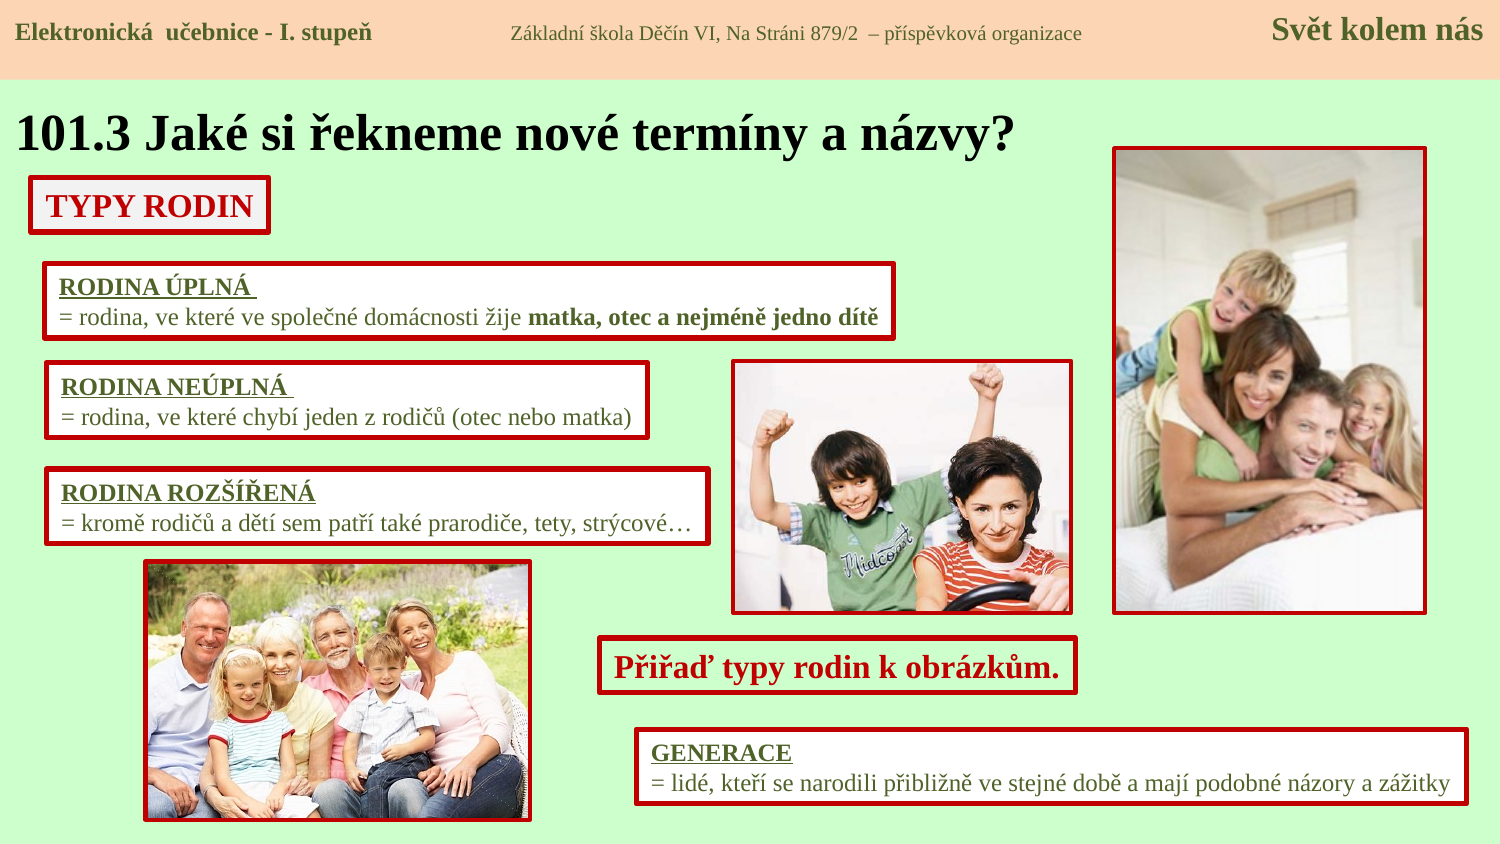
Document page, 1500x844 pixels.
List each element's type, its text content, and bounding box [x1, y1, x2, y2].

text_box RODINA NEÚPLNÁ = rodina, ve které chybí jeden z rodičů (otec nebo matka) [46, 362, 648, 438]
text_box GENERACE = lidé, kteří se narodili přibližně ve stejné době a mají podobné názory a zážitky [636, 729, 1467, 804]
picture [147, 563, 529, 818]
text_box RODINA ÚPLNÁ = rodina, ve které ve společné domácnosti žije matka, otec a nejméně jedno dítě [44, 263, 894, 338]
text_box RODINA ROZŠÍŘENÁ = kromě rodičů a dětí sem patří také prarodiče, tety, strýcové… [46, 469, 708, 544]
picture [1115, 149, 1424, 612]
text_box TYPY RODIN [30, 177, 269, 232]
text_box Přiřaď typy rodin k obrázkům. [599, 637, 1076, 693]
title 101.3 Jaké si řekneme nové termíny a názvy? [0, 80, 1176, 179]
text_box Elektronická učebnice - I. stupeň Základní škola Děčín VI, Na Stráni 879/2 – příspěvková organizace Svět kolem nás [0, 0, 1500, 80]
picture [735, 362, 1070, 612]
